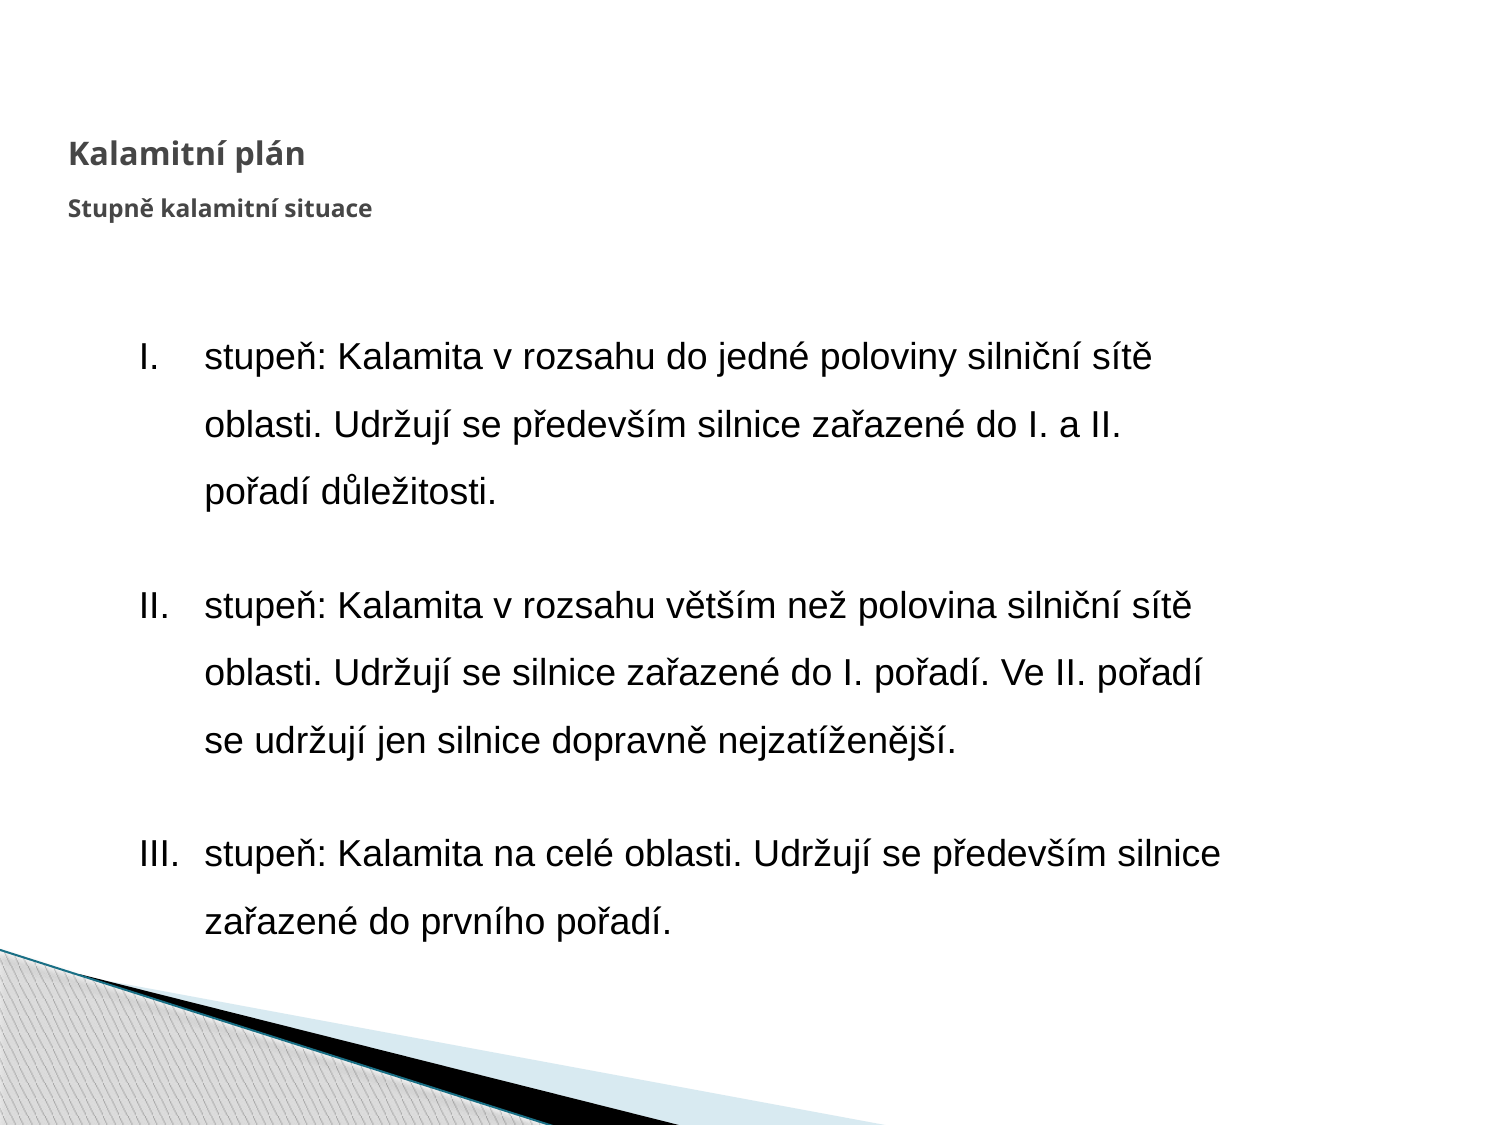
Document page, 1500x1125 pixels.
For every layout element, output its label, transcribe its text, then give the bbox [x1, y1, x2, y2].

title Kalamitní plán Stupně kalamitní situace [53, 125, 1404, 231]
text_box stupeň: Kalamita v rozsahu do jedné poloviny silniční sítě oblasti. Udržují se především silnice zařazené do I. a II. pořadí důležitosti. stupeň: Kalamita v rozsahu větším než polovina silniční sítě oblasti. Udržují se silnice zařazené do I. pořadí. Ve II. pořadí se udržují jen silnice dopravně nejzatíženější. stupeň: Kalamita na celé oblasti. Udržují se především silnice zařazené do prvního pořadí. [123, 302, 1249, 949]
